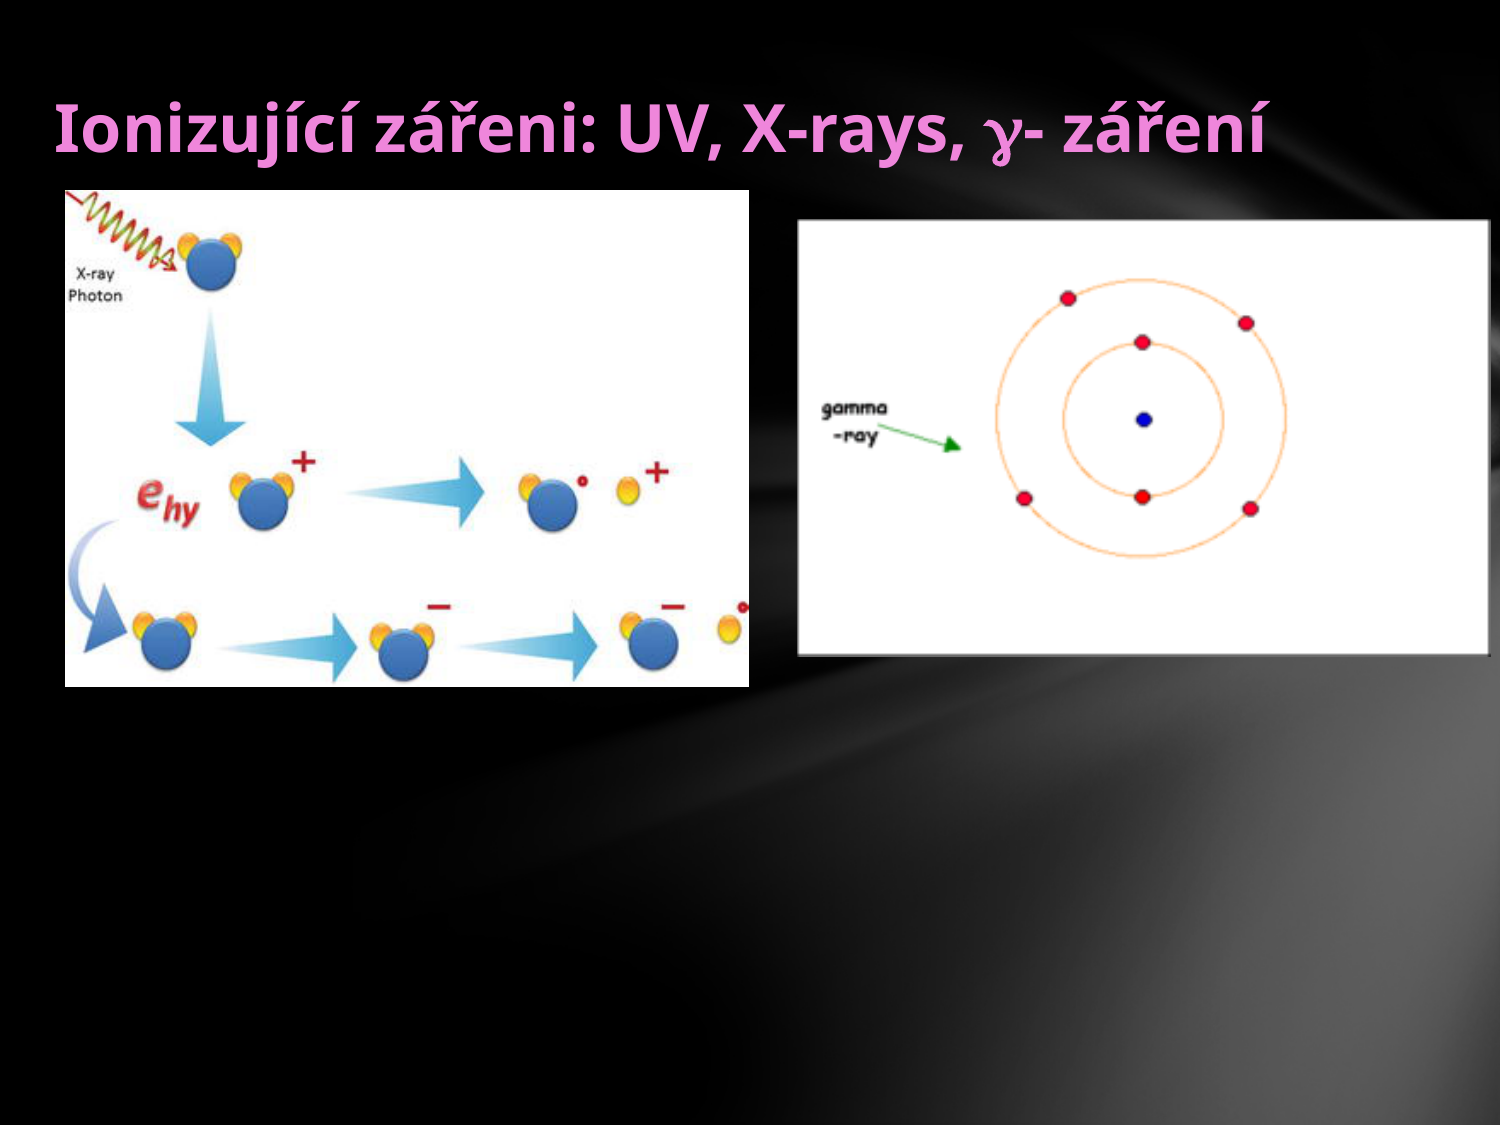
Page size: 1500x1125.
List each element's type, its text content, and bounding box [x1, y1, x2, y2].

picture [796, 219, 1492, 658]
text_box Ionizující zářeni: UV, X-rays, - záření [40, 78, 1283, 173]
picture [64, 190, 750, 687]
